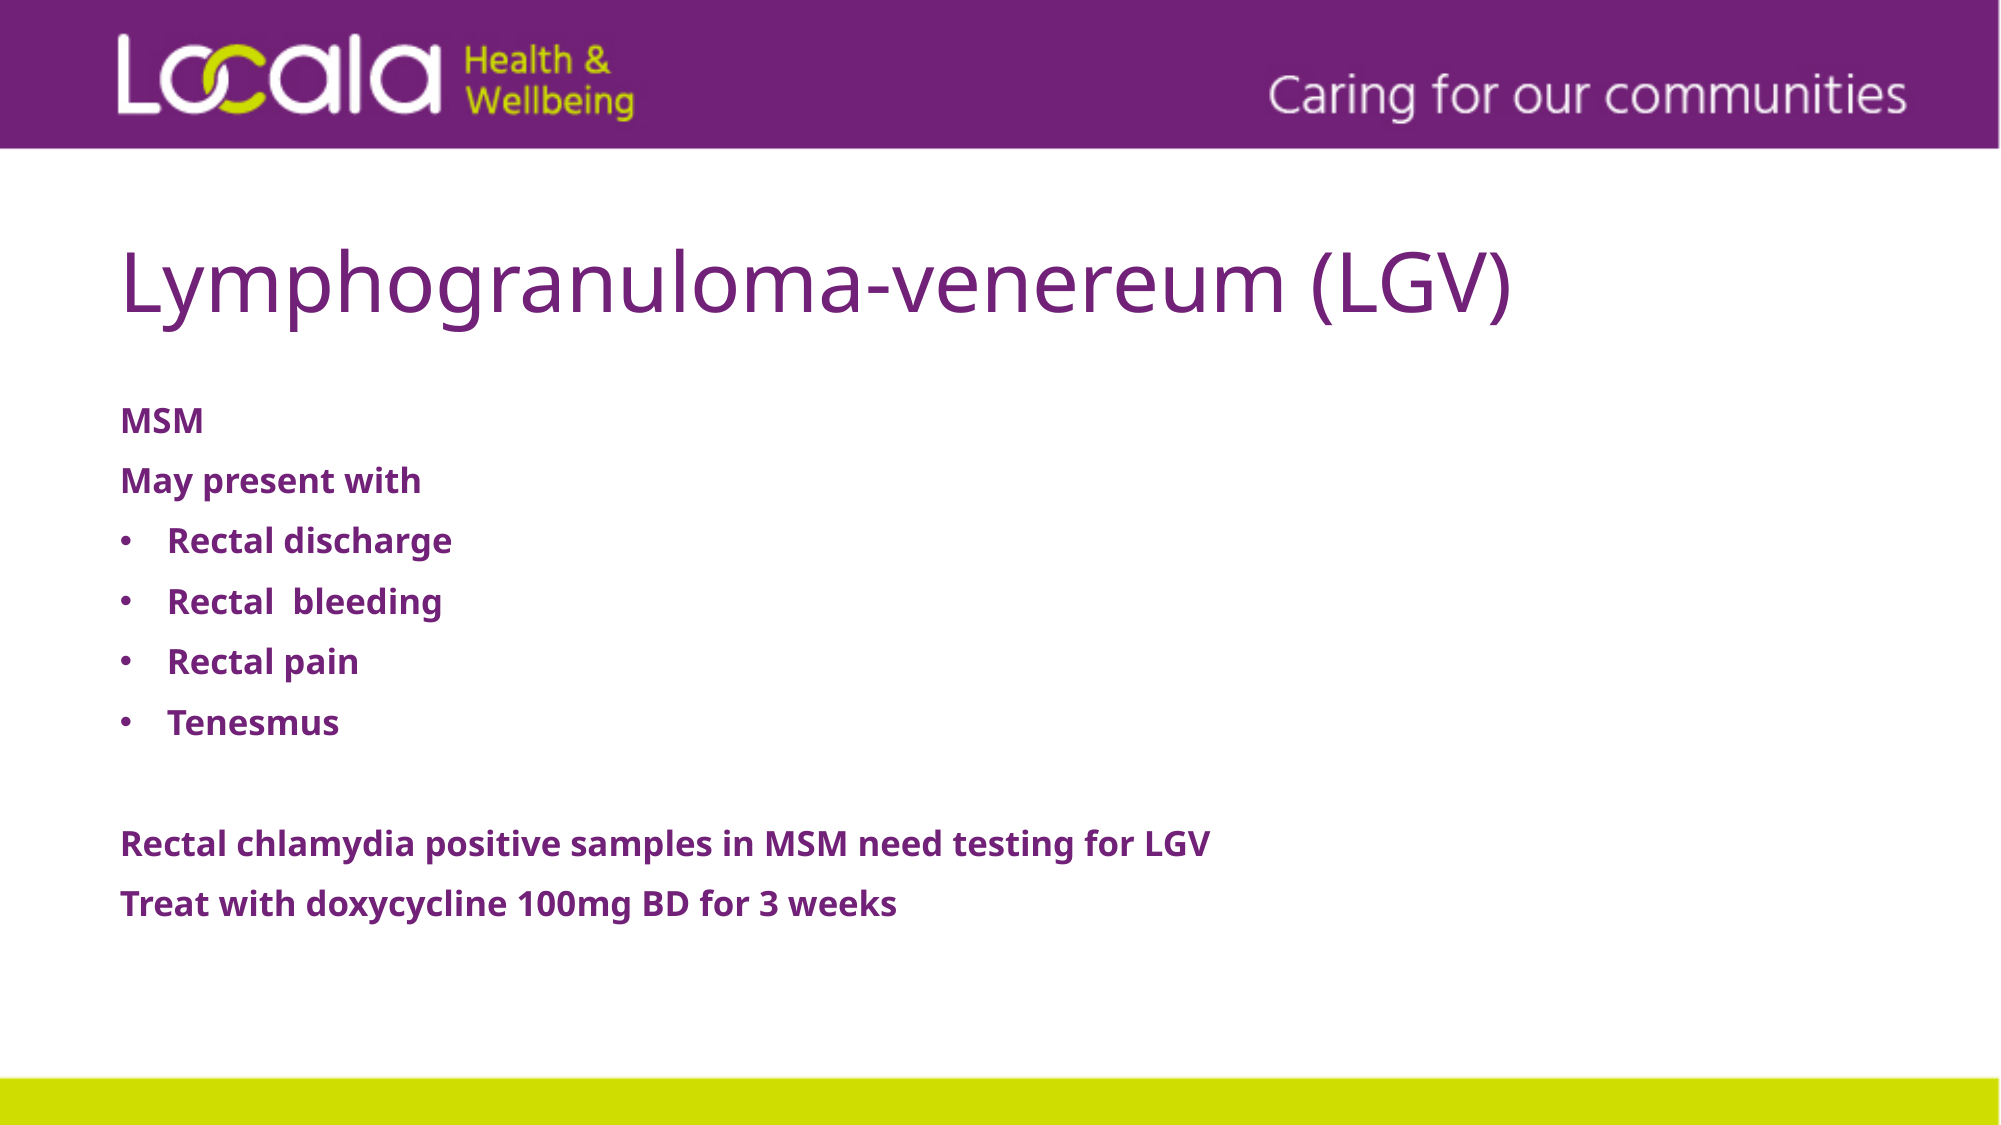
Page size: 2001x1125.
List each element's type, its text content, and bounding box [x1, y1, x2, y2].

picture [0, 0, 2001, 1125]
list MSM May present with Rectal discharge Rectal bleeding Rectal pain Tenesmus Rectal chlamydia positive samples in MSM need testing for LGV Treat with doxycycline 100mg BD for 3 weeks [104, 390, 1839, 933]
title Lymphogranuloma-venereum (LGV) [104, 222, 1839, 390]
